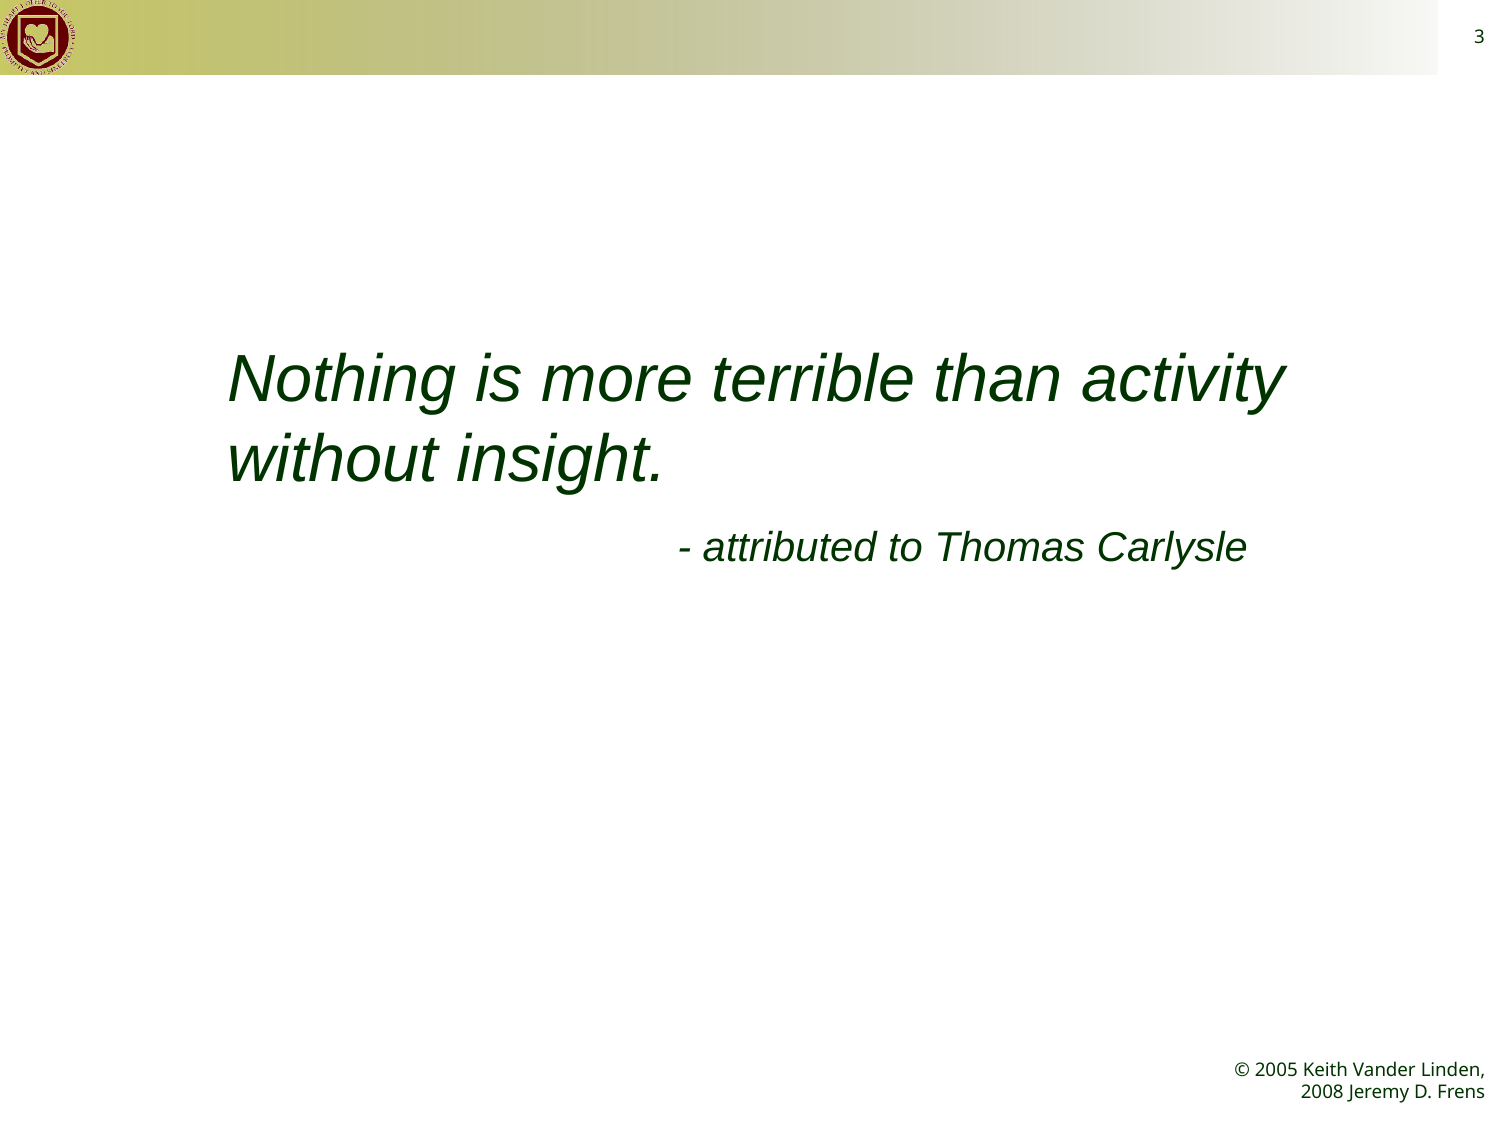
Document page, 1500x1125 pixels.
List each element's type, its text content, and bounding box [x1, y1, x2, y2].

picture [0, 0, 75, 75]
text_box Nothing is more terrible than activity without insight. - attributed to Thomas Carlysle [212, 327, 1438, 628]
slide_number 3 [1437, 0, 1500, 76]
